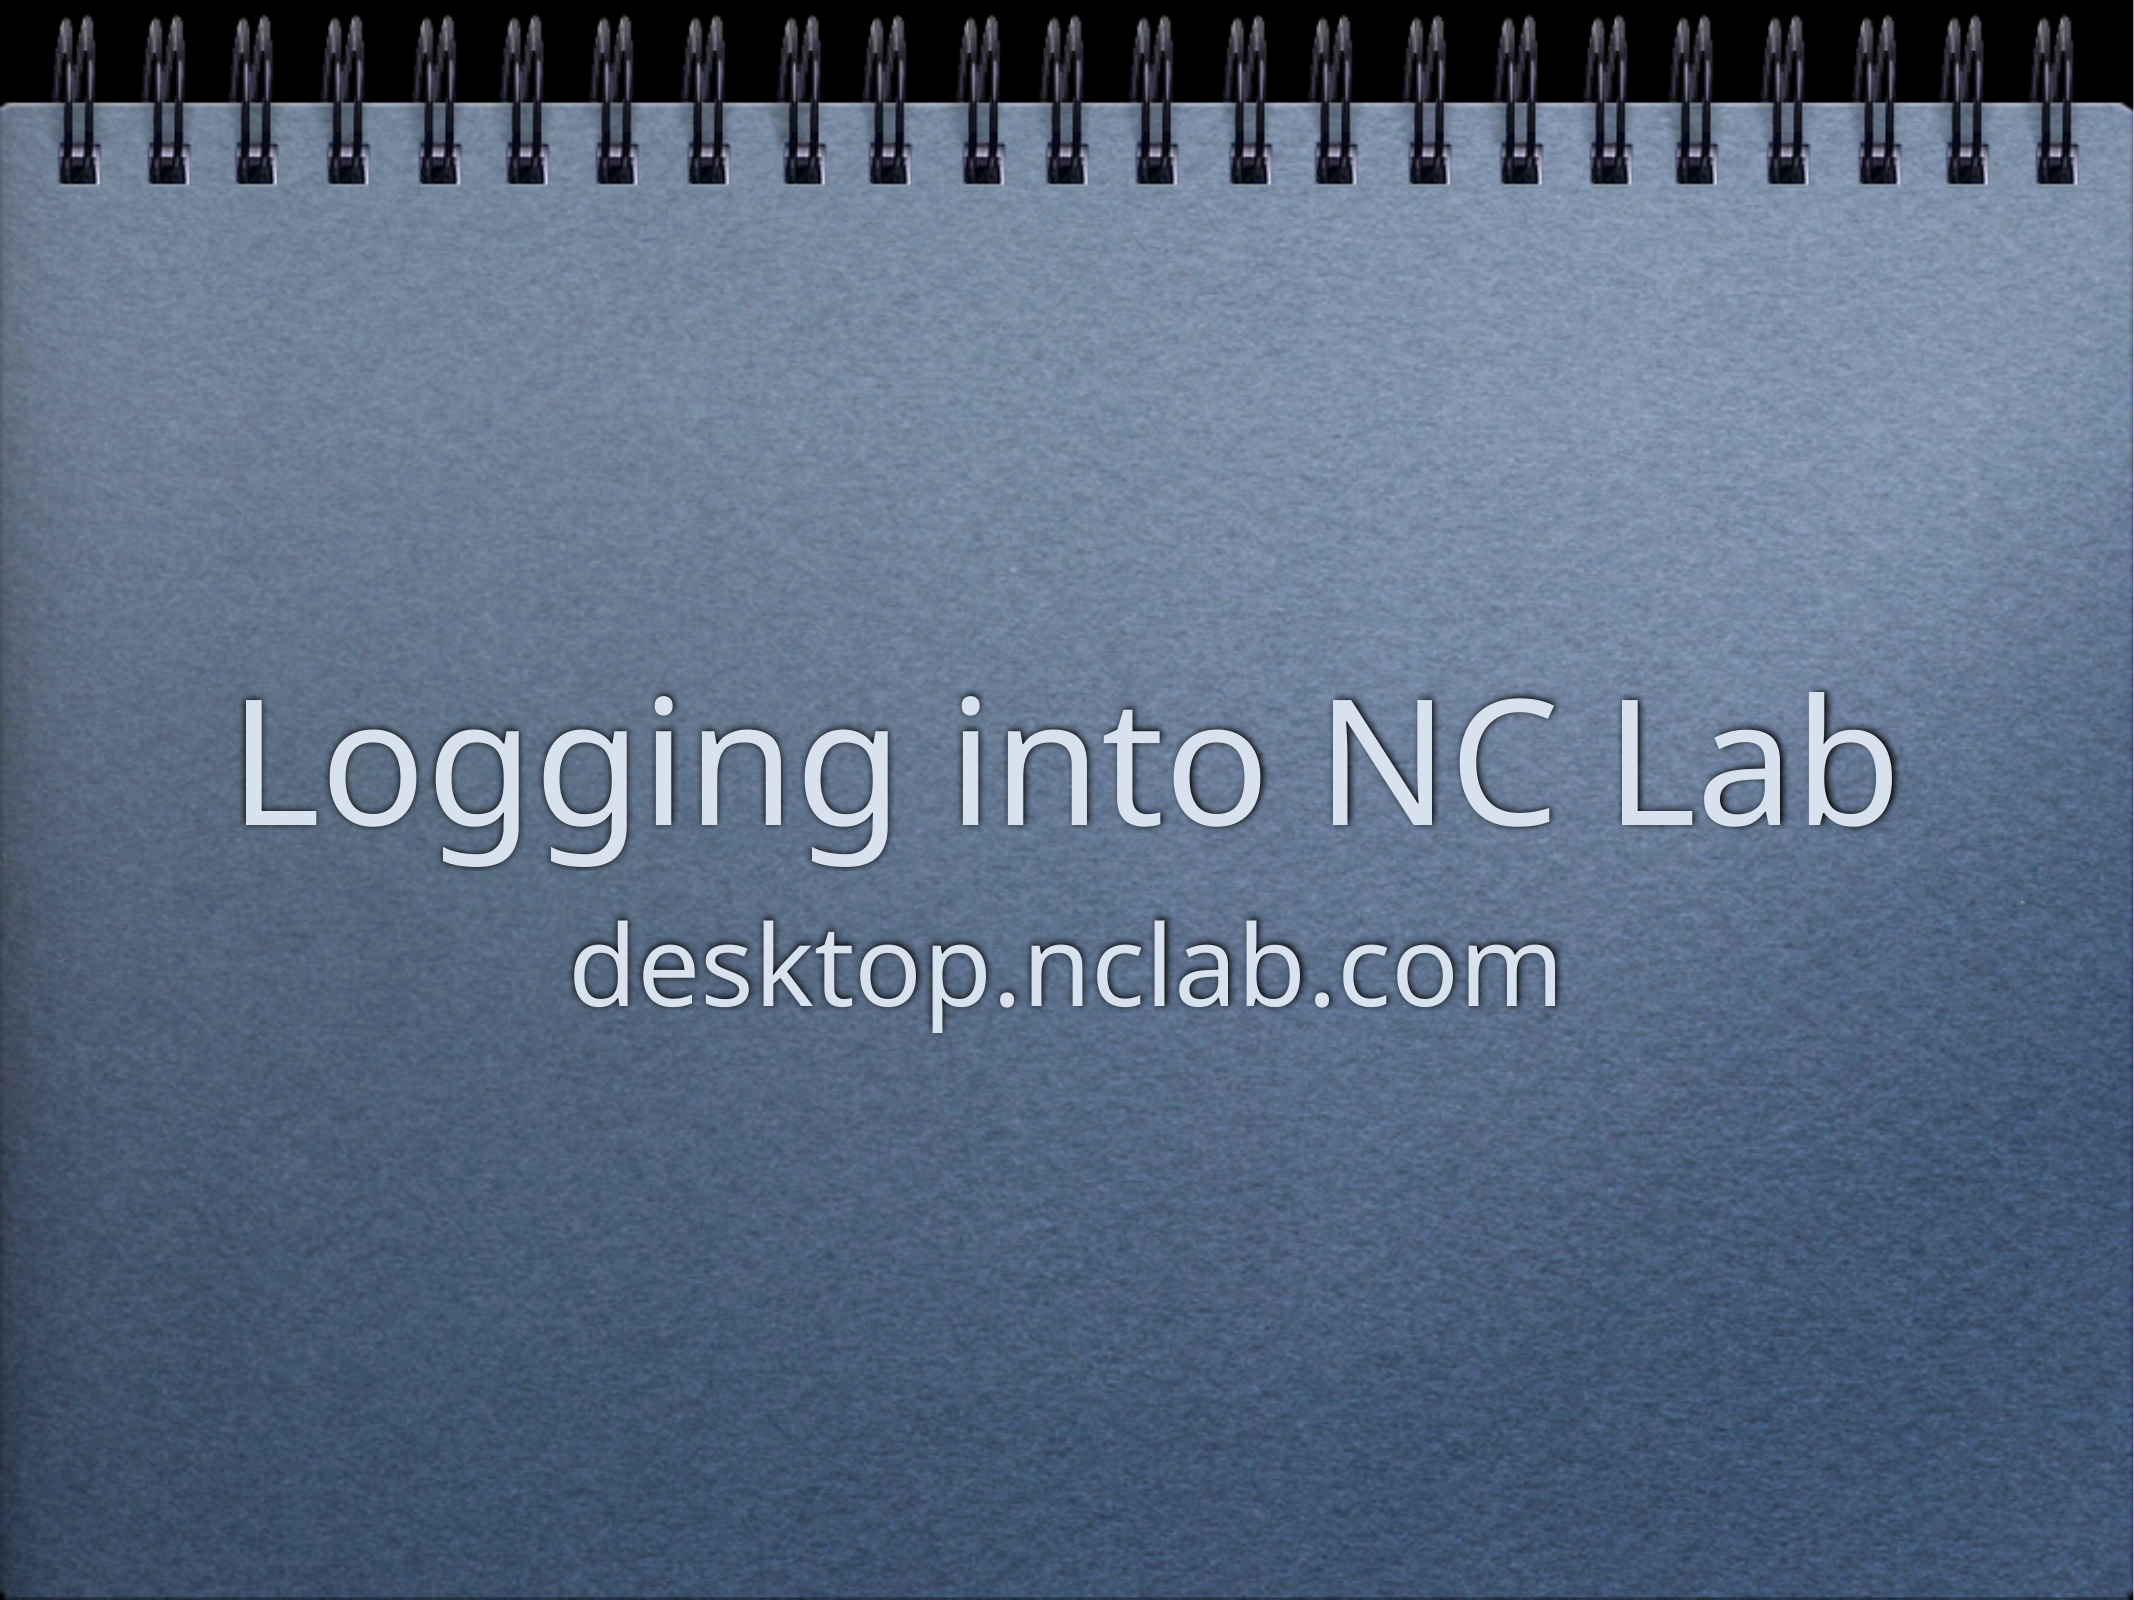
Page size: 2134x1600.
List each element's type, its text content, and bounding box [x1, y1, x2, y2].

list desktop.nclab.com [129, 885, 2005, 1409]
picture [0, 0, 2134, 1600]
title Logging into NC Lab [129, 391, 2005, 869]
